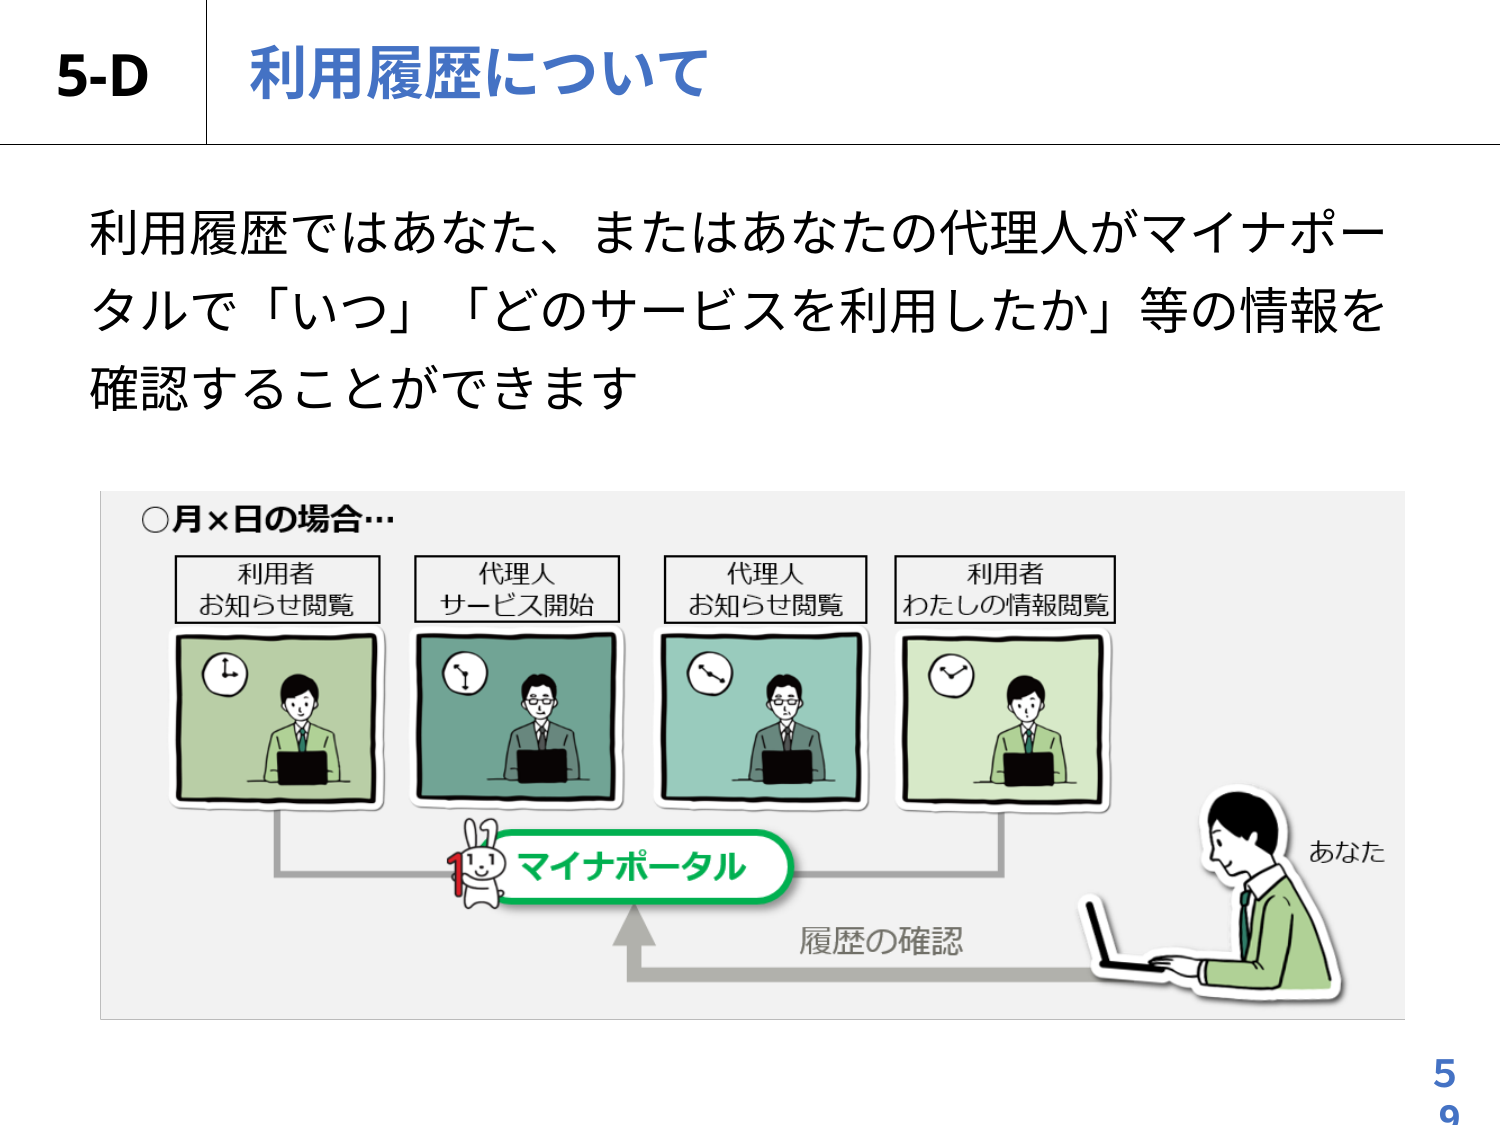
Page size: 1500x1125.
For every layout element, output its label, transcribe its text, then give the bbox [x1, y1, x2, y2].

picture [95, 491, 1405, 1023]
text_box 利用履歴について [230, 24, 1459, 119]
text_box ５9 [1402, 1065, 1497, 1125]
text_box 利用履歴ではあなた、またはあなたの代理人がマイナポータルで「いつ」「どのサービスを利用したか」等の情報を確認することができます [74, 175, 1426, 477]
title 5-D [0, 0, 207, 147]
